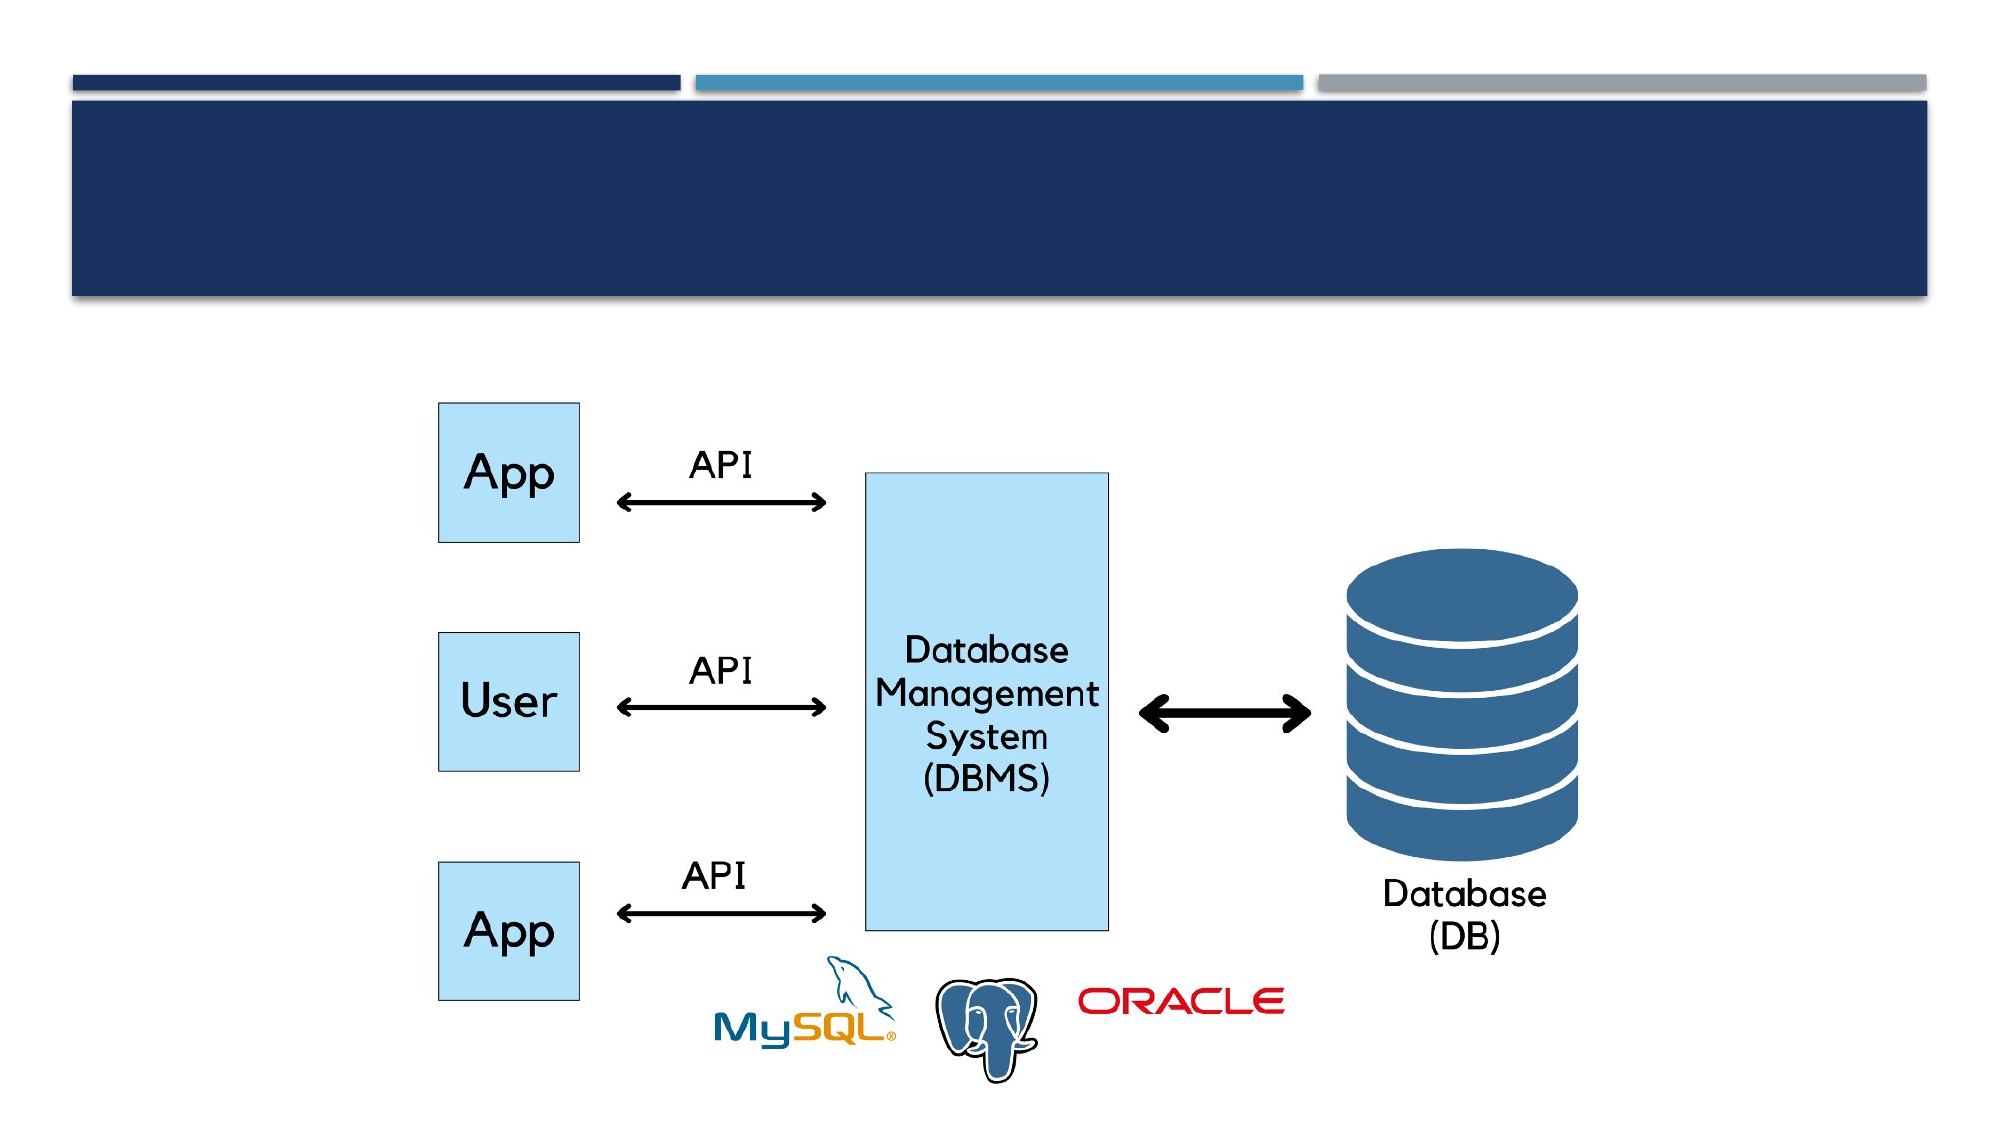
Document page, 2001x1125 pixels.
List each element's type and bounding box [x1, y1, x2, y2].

list [306, 324, 1635, 1106]
